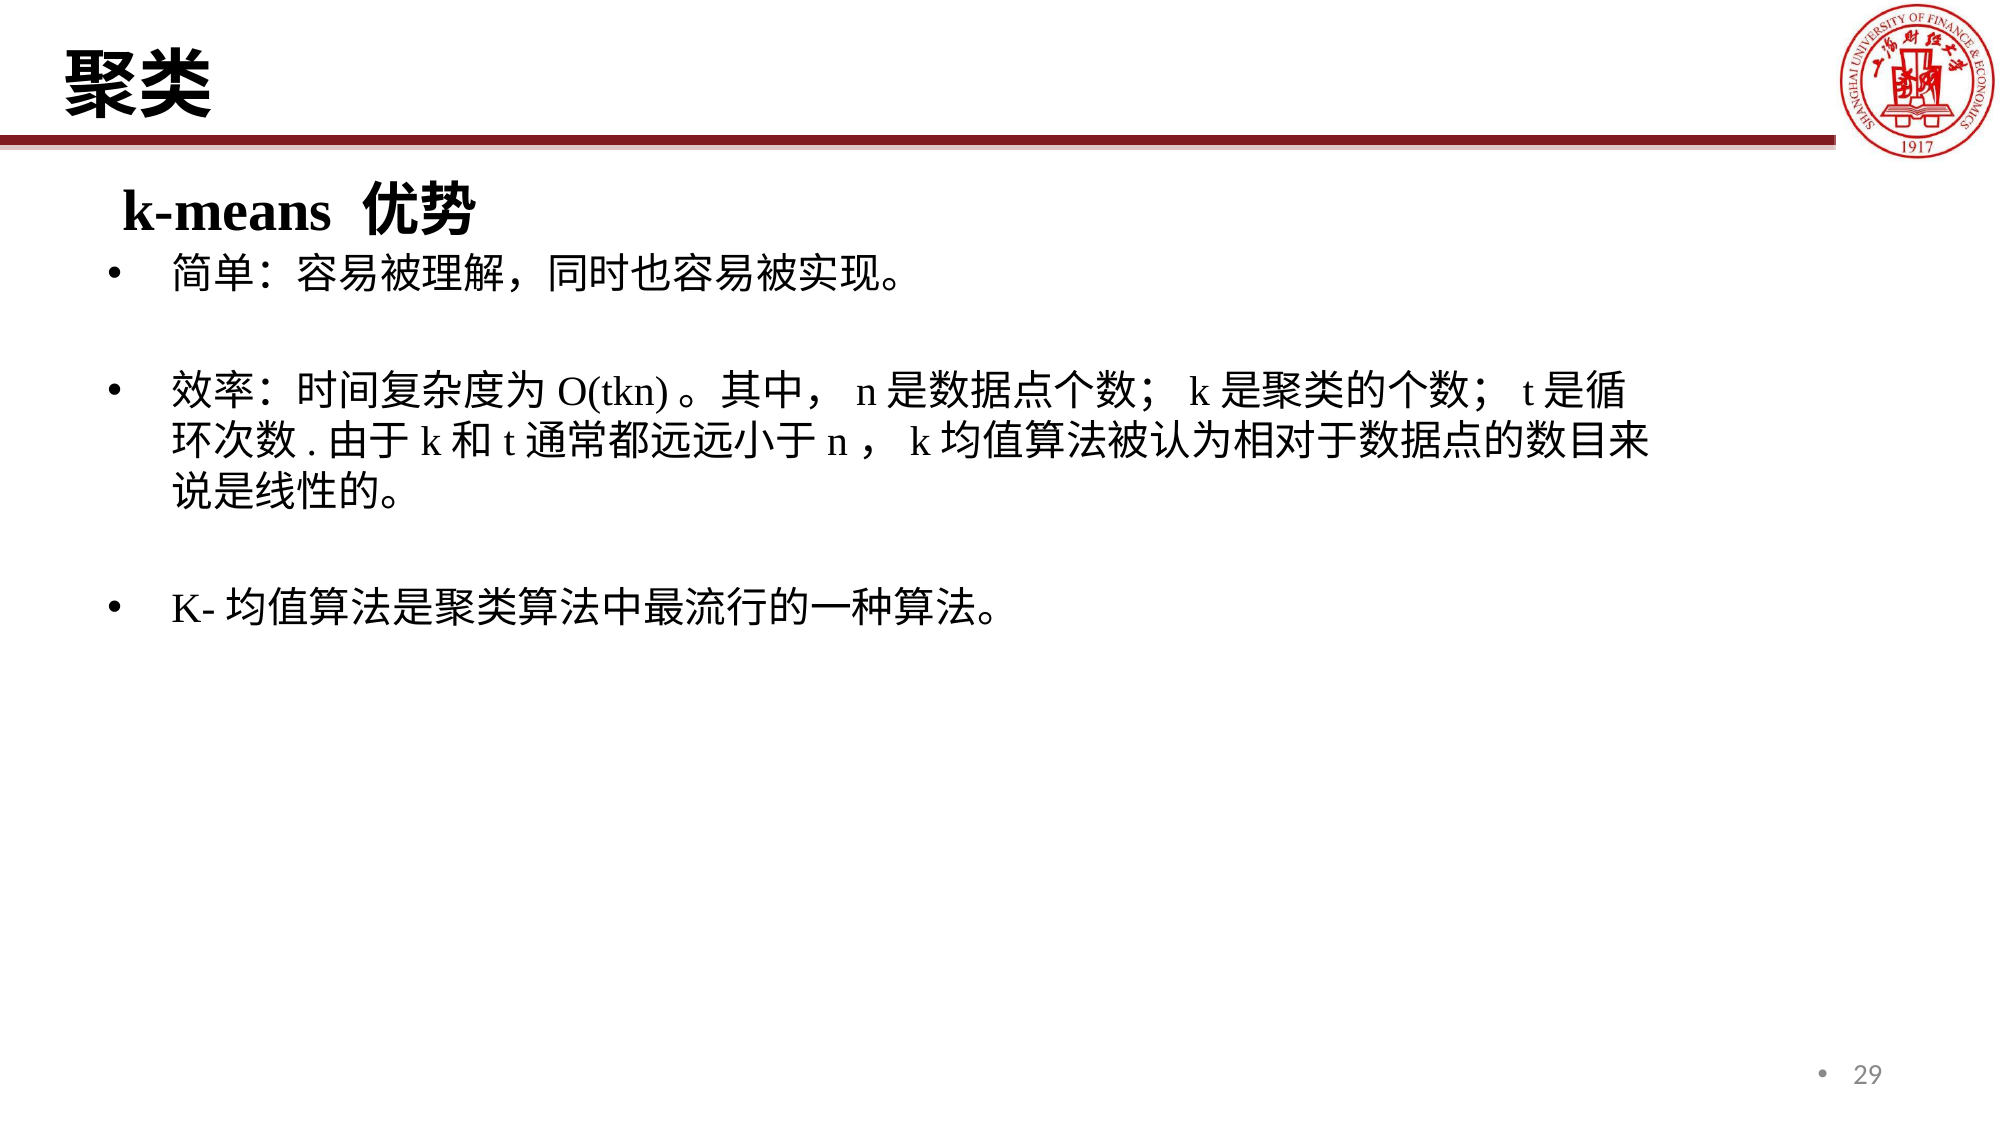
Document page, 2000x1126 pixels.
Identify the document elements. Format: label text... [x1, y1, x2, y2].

text_box 简单：容易被理解，同时也容易被实现。 效率：时间复杂度为O(tkn)。其中，n是数据点个数；k是聚类的个数；t是循环次数.由于k和t通常都远远小于n，k均值算法被认为相对于数据点的数目来说是线性的。 K-均值算法是聚类算法中最流行的一种算法。 [90, 238, 1670, 1058]
slide_number 29 [1433, 1042, 1900, 1103]
picture [0, 1, 2000, 163]
list k-means 优势 [90, 161, 1662, 238]
text_box 聚类 [48, 29, 1365, 134]
